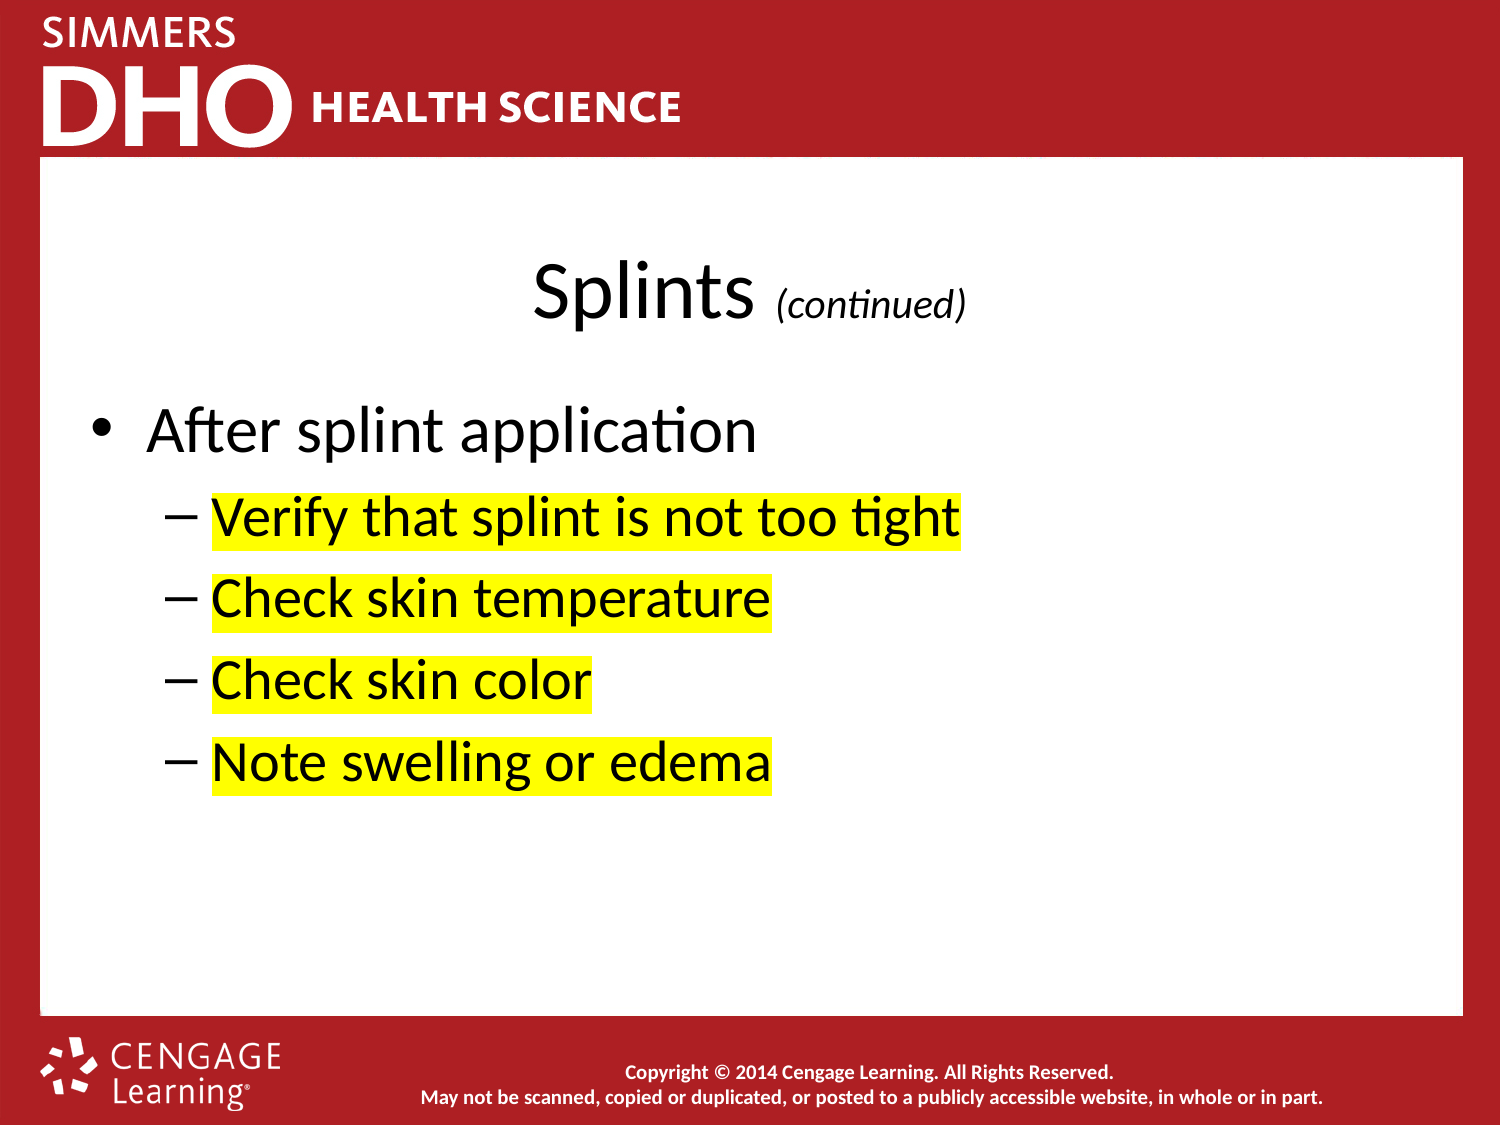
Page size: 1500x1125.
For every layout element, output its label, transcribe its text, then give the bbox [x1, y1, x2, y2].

title Splints (continued) [75, 191, 1425, 378]
list After splint application Verify that splint is not too tight Check skin temperature Check skin color Note swelling or edema [75, 378, 1425, 1005]
picture [0, 0, 1500, 1125]
